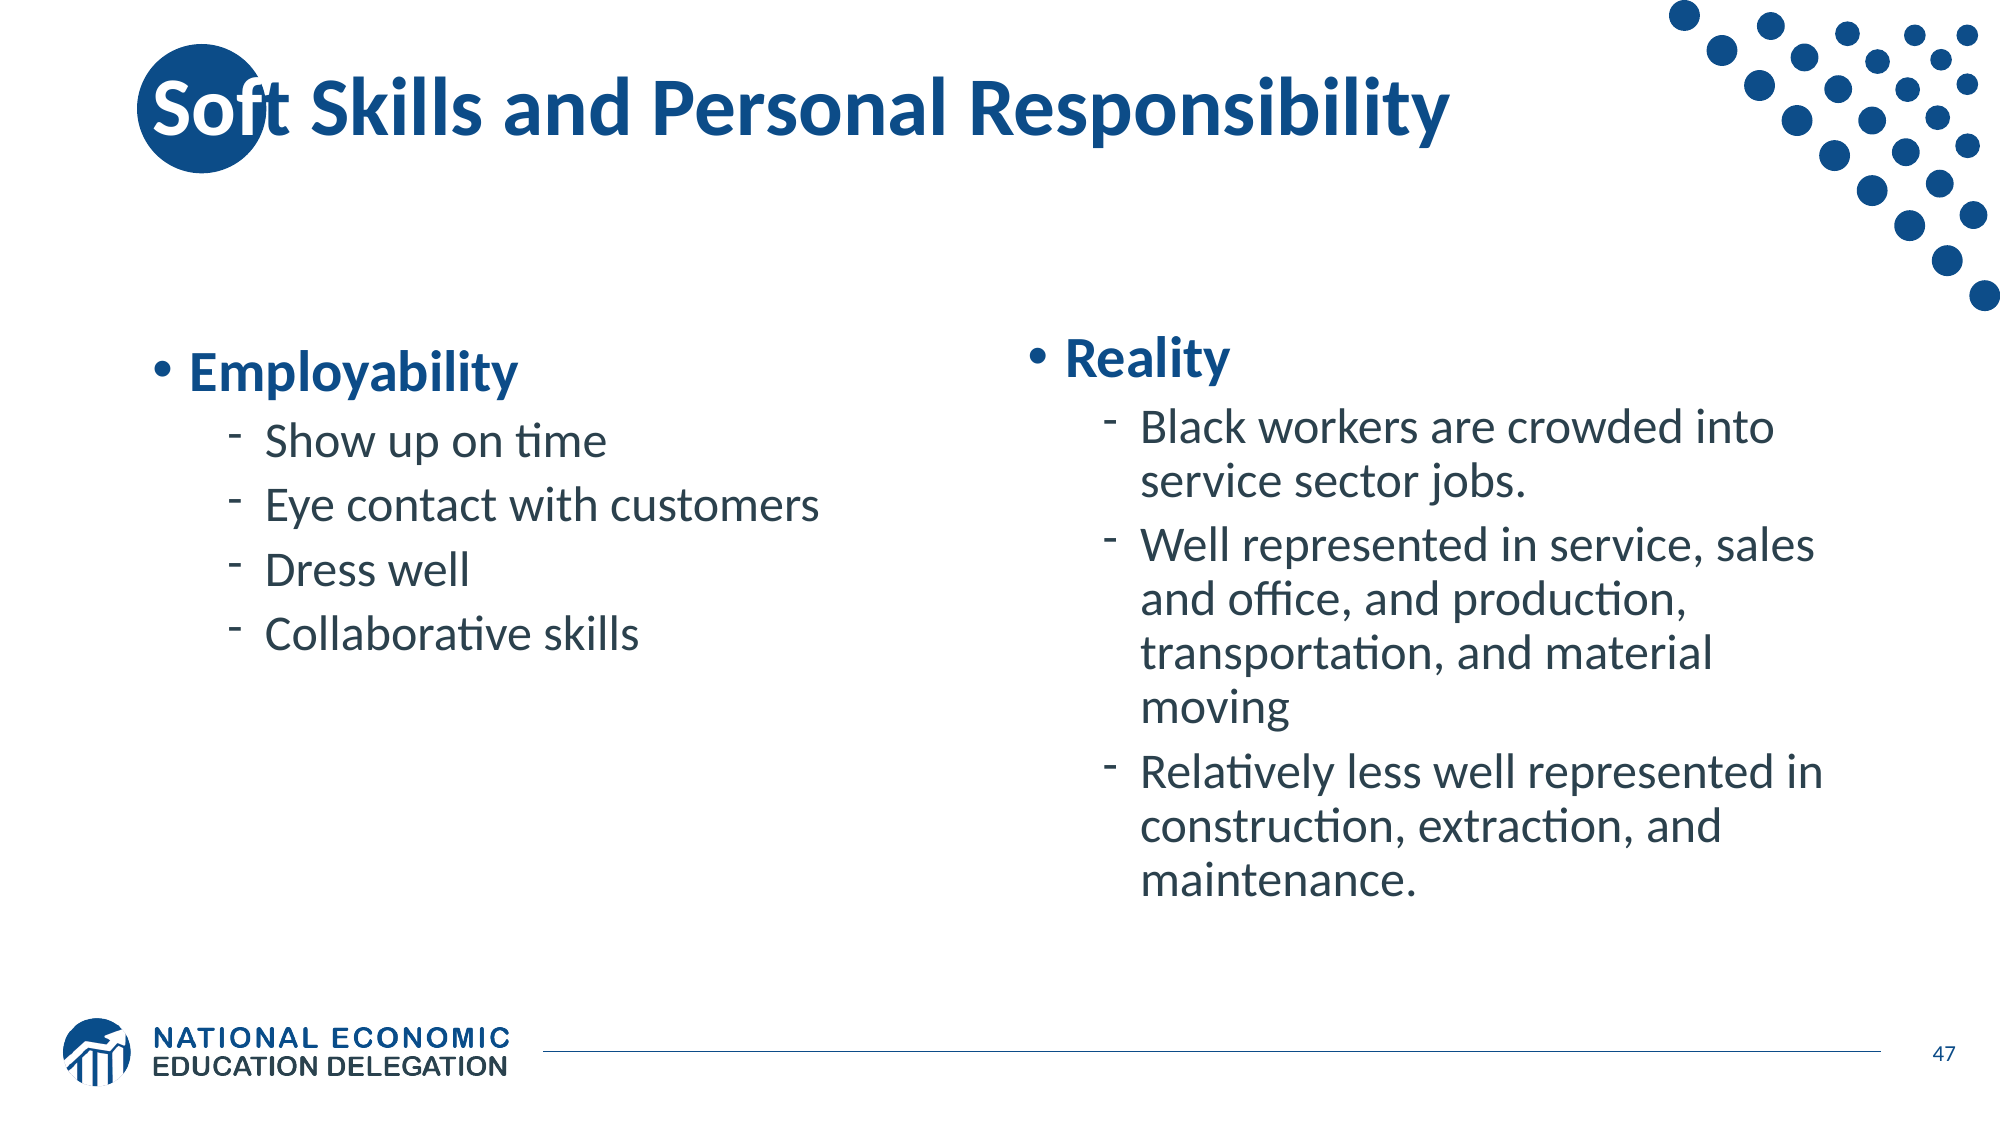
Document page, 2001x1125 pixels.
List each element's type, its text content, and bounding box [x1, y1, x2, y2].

list Reality Black workers are crowded into service sector jobs. Well represented in service, sales and office, and production, transportation, and material moving Relatively less well represented in construction, extraction, and maintenance. [1012, 273, 1863, 961]
list Employability Show up on time Eye contact with customers Dress well Collaborative skills [137, 273, 988, 961]
slide_number 47 [1521, 1022, 1972, 1082]
picture [55, 1013, 520, 1091]
title Soft Skills and Personal Responsibility [137, 0, 1863, 218]
